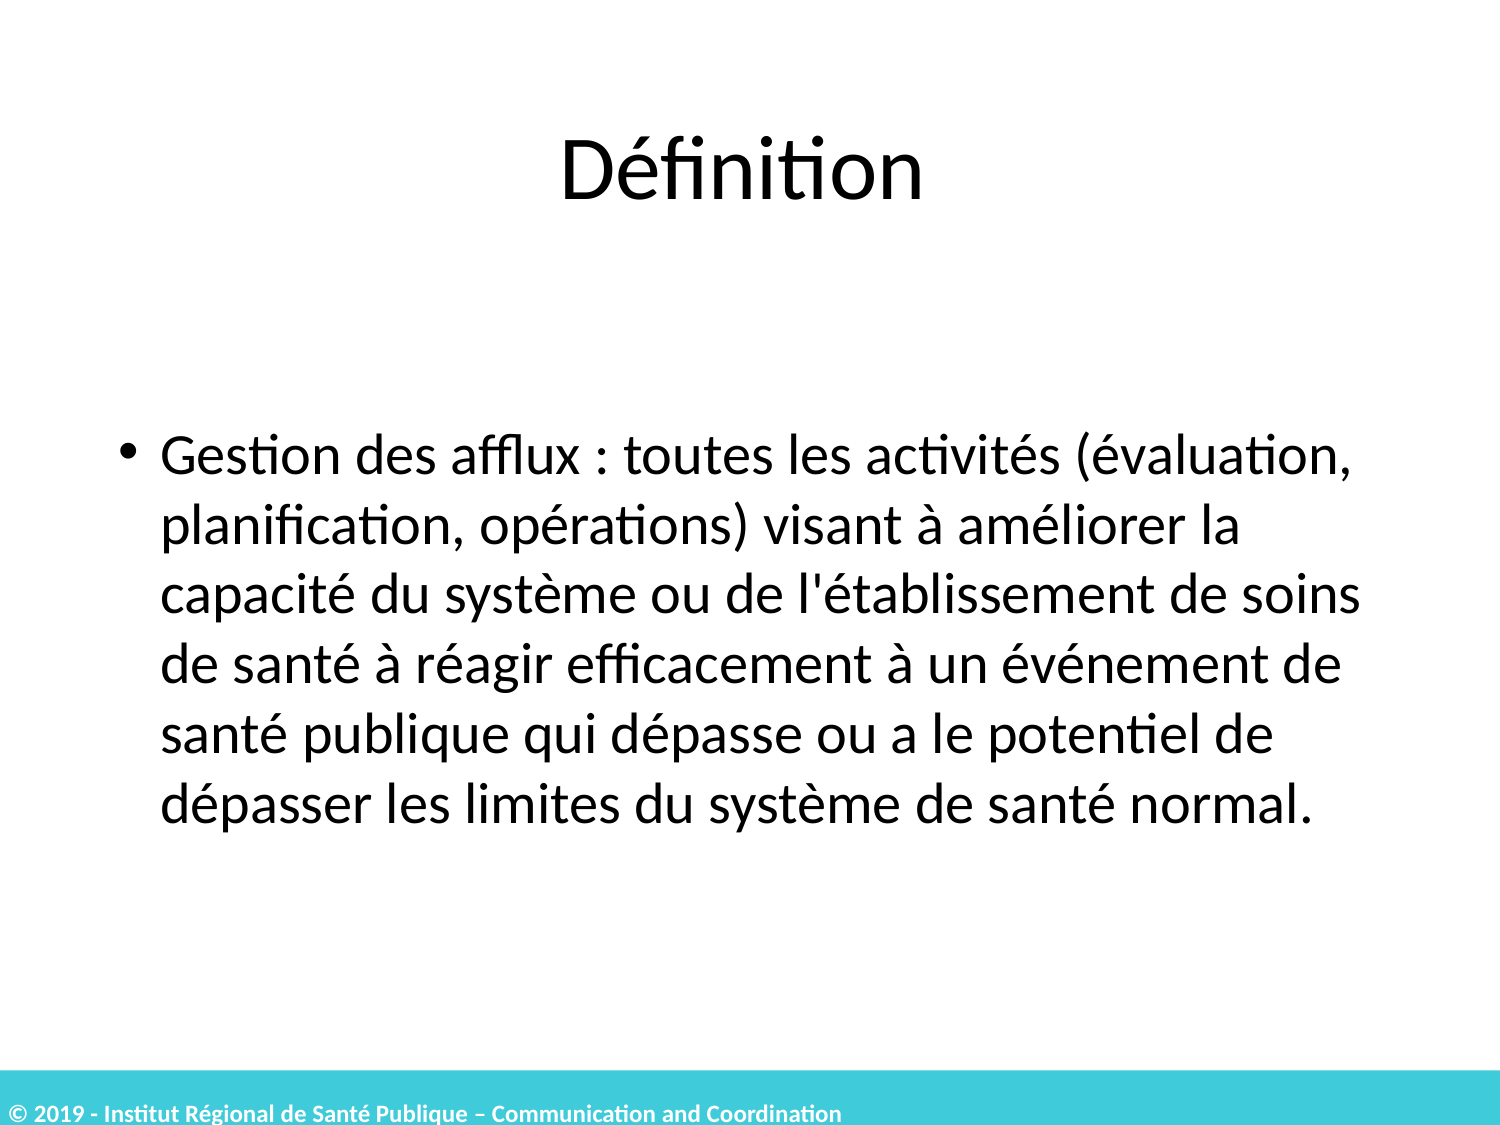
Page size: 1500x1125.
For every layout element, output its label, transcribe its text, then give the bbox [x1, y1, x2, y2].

title Définition [106, 52, 1400, 275]
list Gestion des afflux : toutes les activités (évaluation, planification, opérations) visant à améliorer la capacité du système ou de l'établissement de soins de santé à réagir efficacement à un événement de santé publique qui dépasse ou a le potentiel de dépasser les limites du système de santé normal. [103, 408, 1397, 828]
